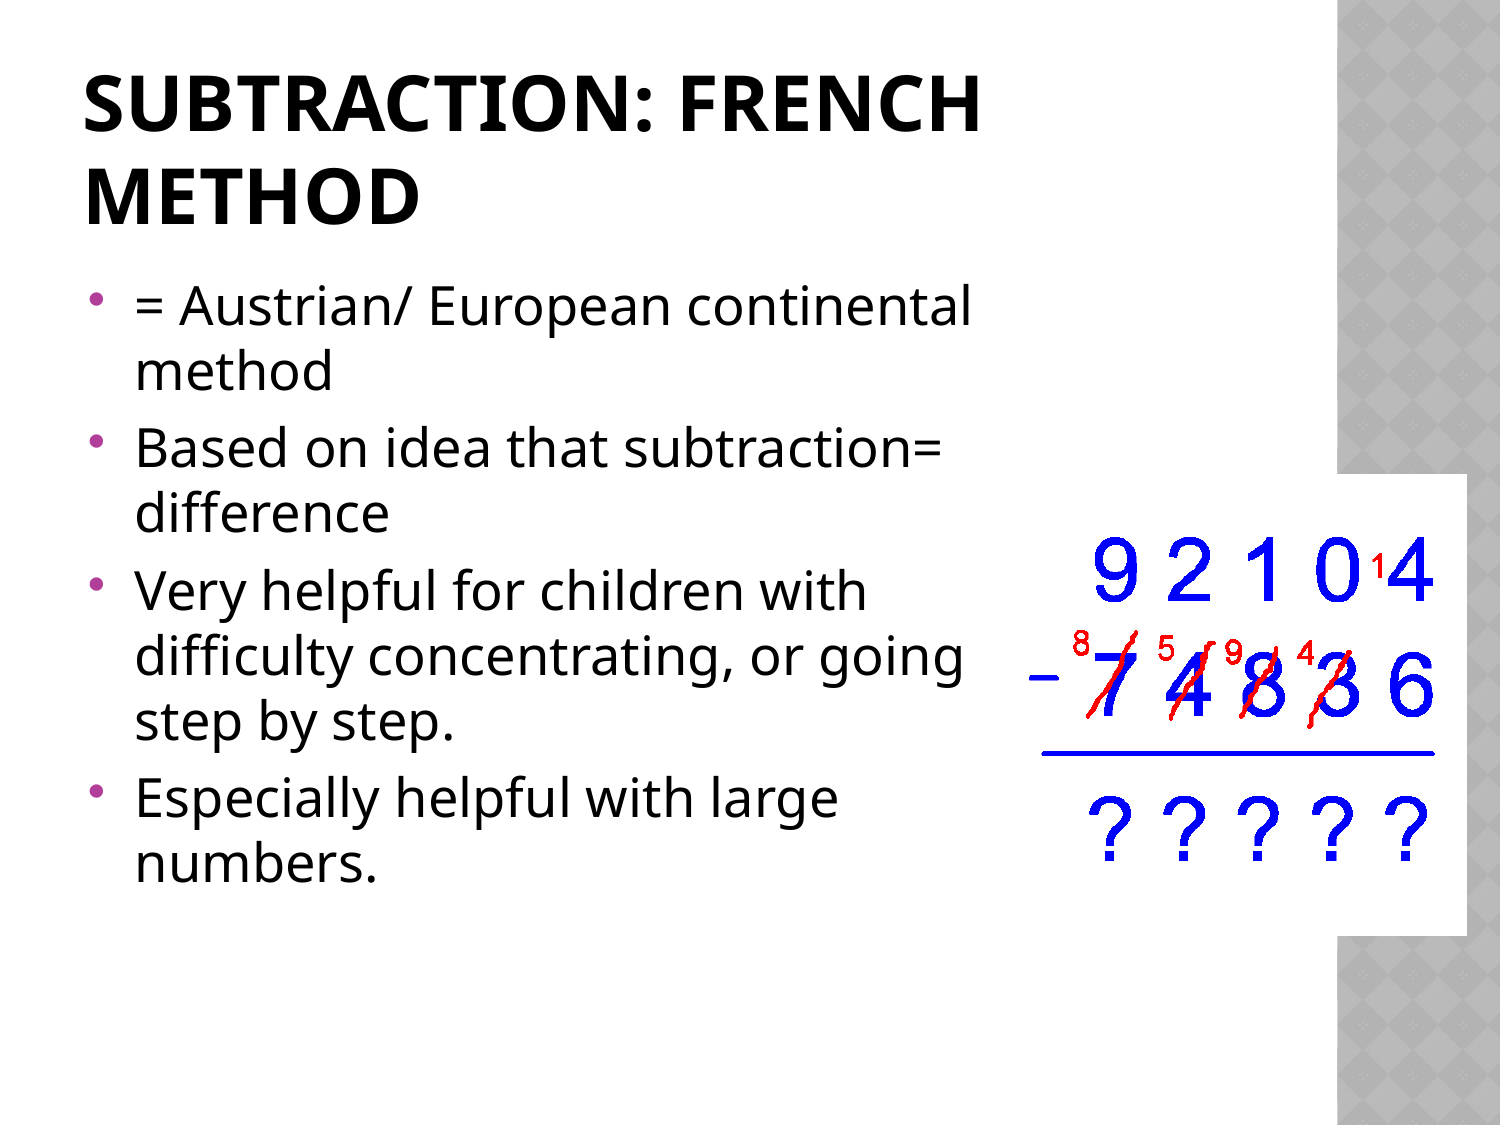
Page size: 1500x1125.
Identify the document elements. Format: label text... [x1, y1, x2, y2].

list = Austrian/ European continental method Based on idea that subtraction= difference Very helpful for children with difficulty concentrating, or going step by step. Especially helpful with large numbers. [75, 264, 1000, 1059]
title Subtraction: french method [75, 52, 1263, 240]
picture [1005, 474, 1467, 936]
